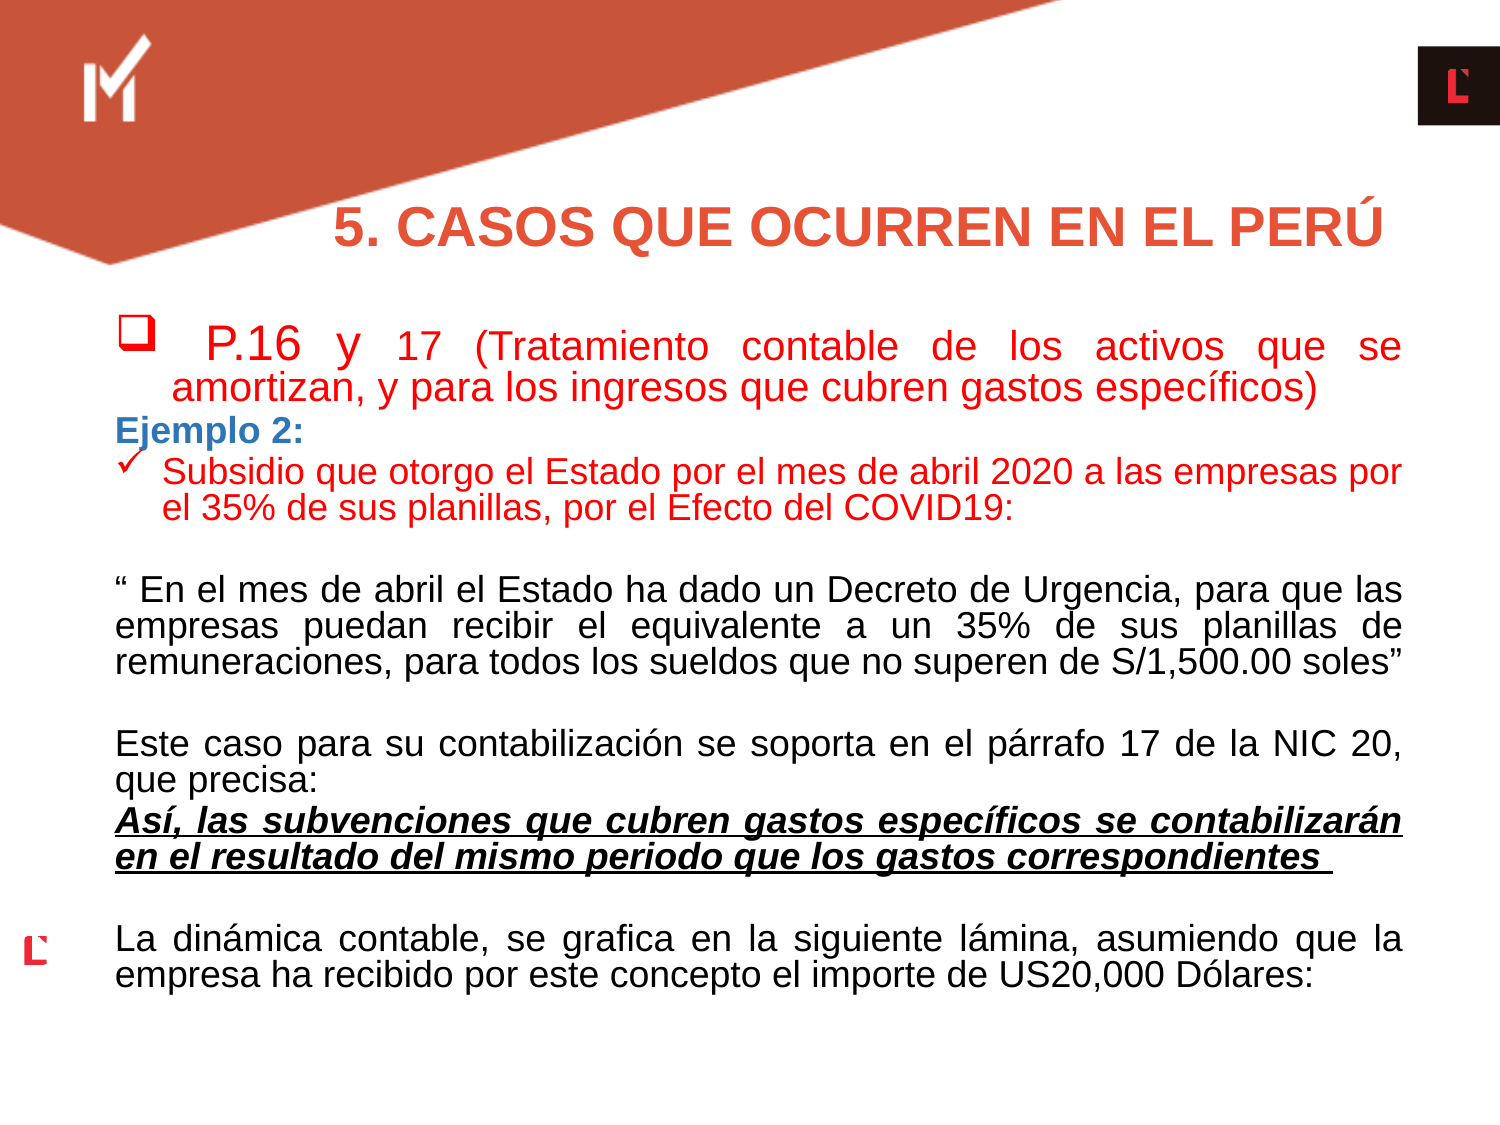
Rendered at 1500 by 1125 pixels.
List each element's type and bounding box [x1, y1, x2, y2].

picture [0, 0, 1500, 1125]
text_box [1417, 46, 1500, 126]
